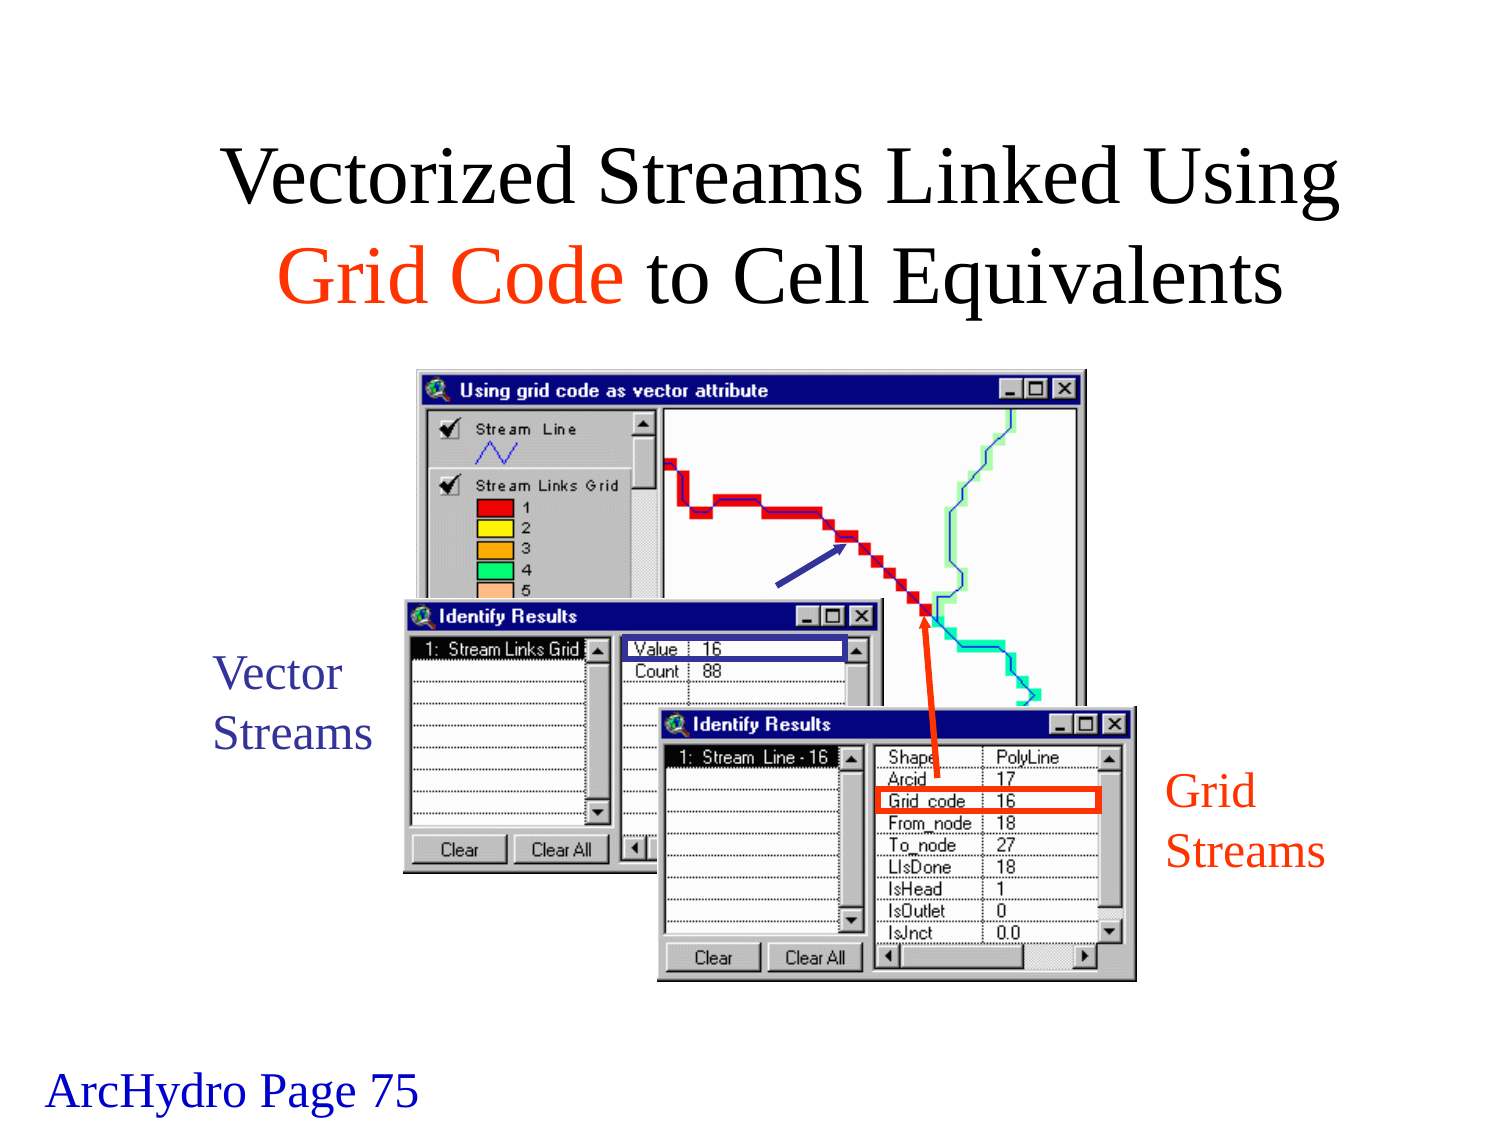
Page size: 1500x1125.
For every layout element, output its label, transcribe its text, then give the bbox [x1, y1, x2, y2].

text_box ArcHydro Page 75 [29, 1049, 435, 1125]
text_box Vectorized Streams Linked Using Grid Code to Cell Equivalents [187, 112, 1375, 328]
text_box Vector Streams [197, 631, 389, 767]
text_box Grid Streams [1149, 749, 1342, 885]
picture [403, 369, 1137, 982]
